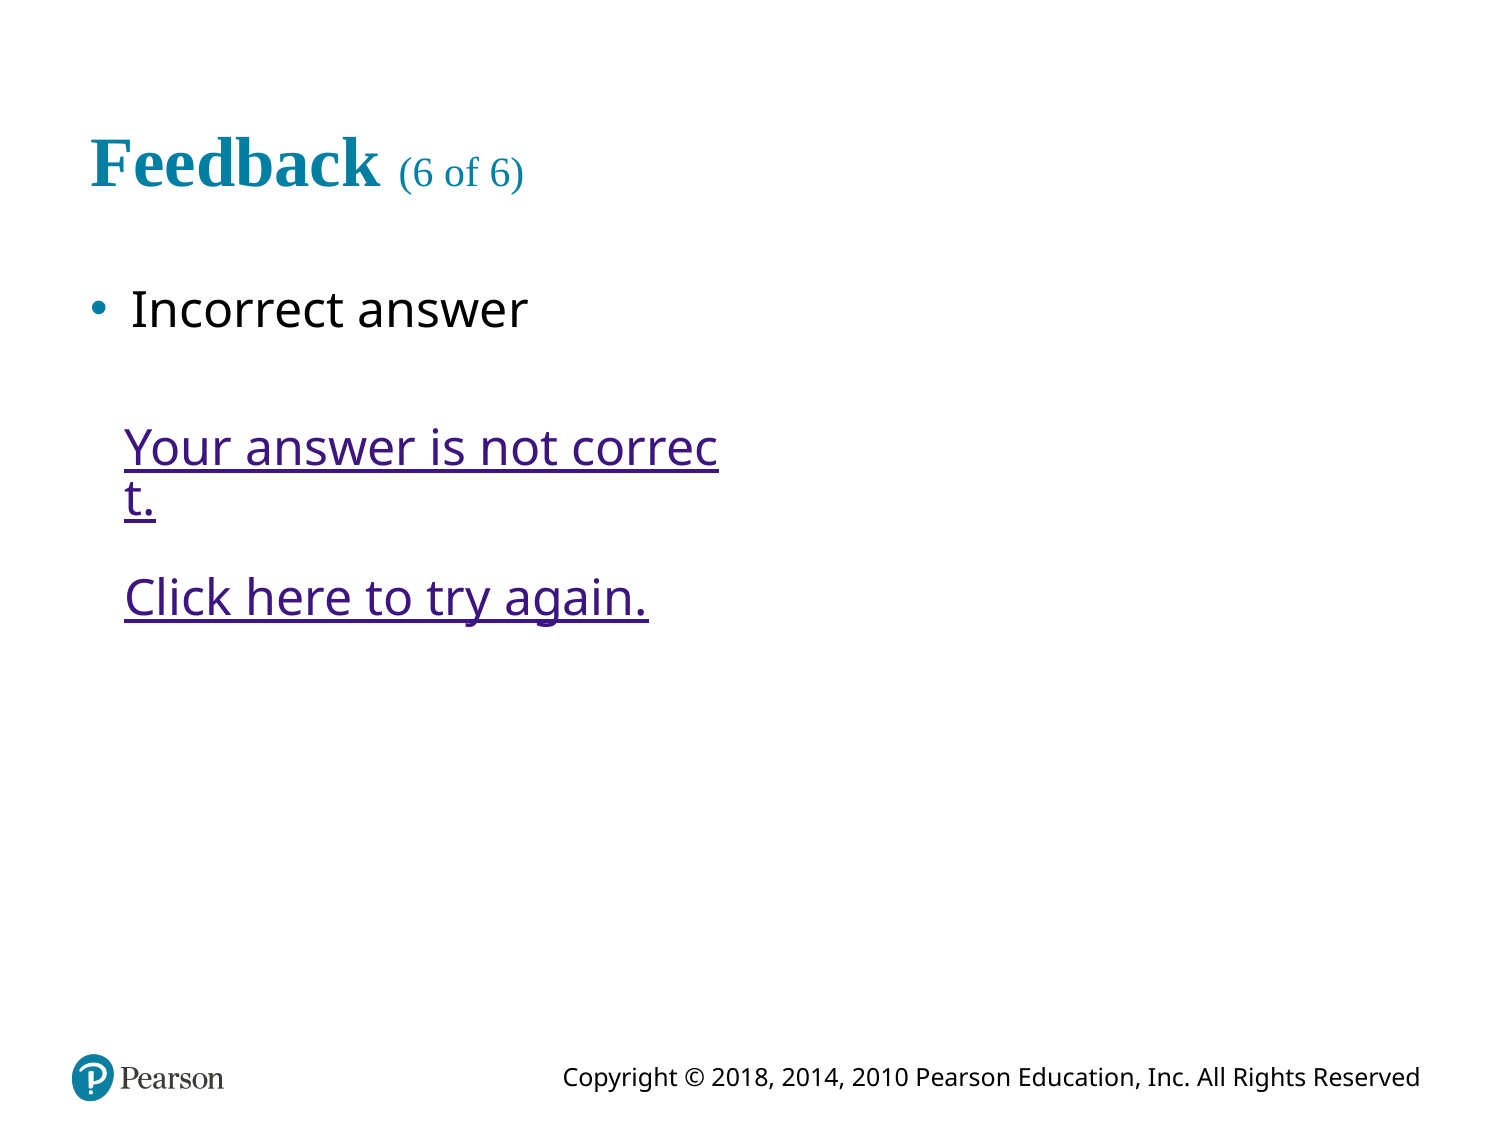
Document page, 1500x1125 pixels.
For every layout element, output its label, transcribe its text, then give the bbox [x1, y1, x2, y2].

picture [80, 1063, 106, 1088]
title Feedback (6 of 6) [75, 35, 1425, 216]
picture [72, 1087, 83, 1101]
list Incorrect answer [75, 262, 1425, 354]
picture [72, 1054, 88, 1070]
list Your answer is not correct. Click here to try again. [109, 400, 750, 584]
picture [98, 1054, 224, 1101]
